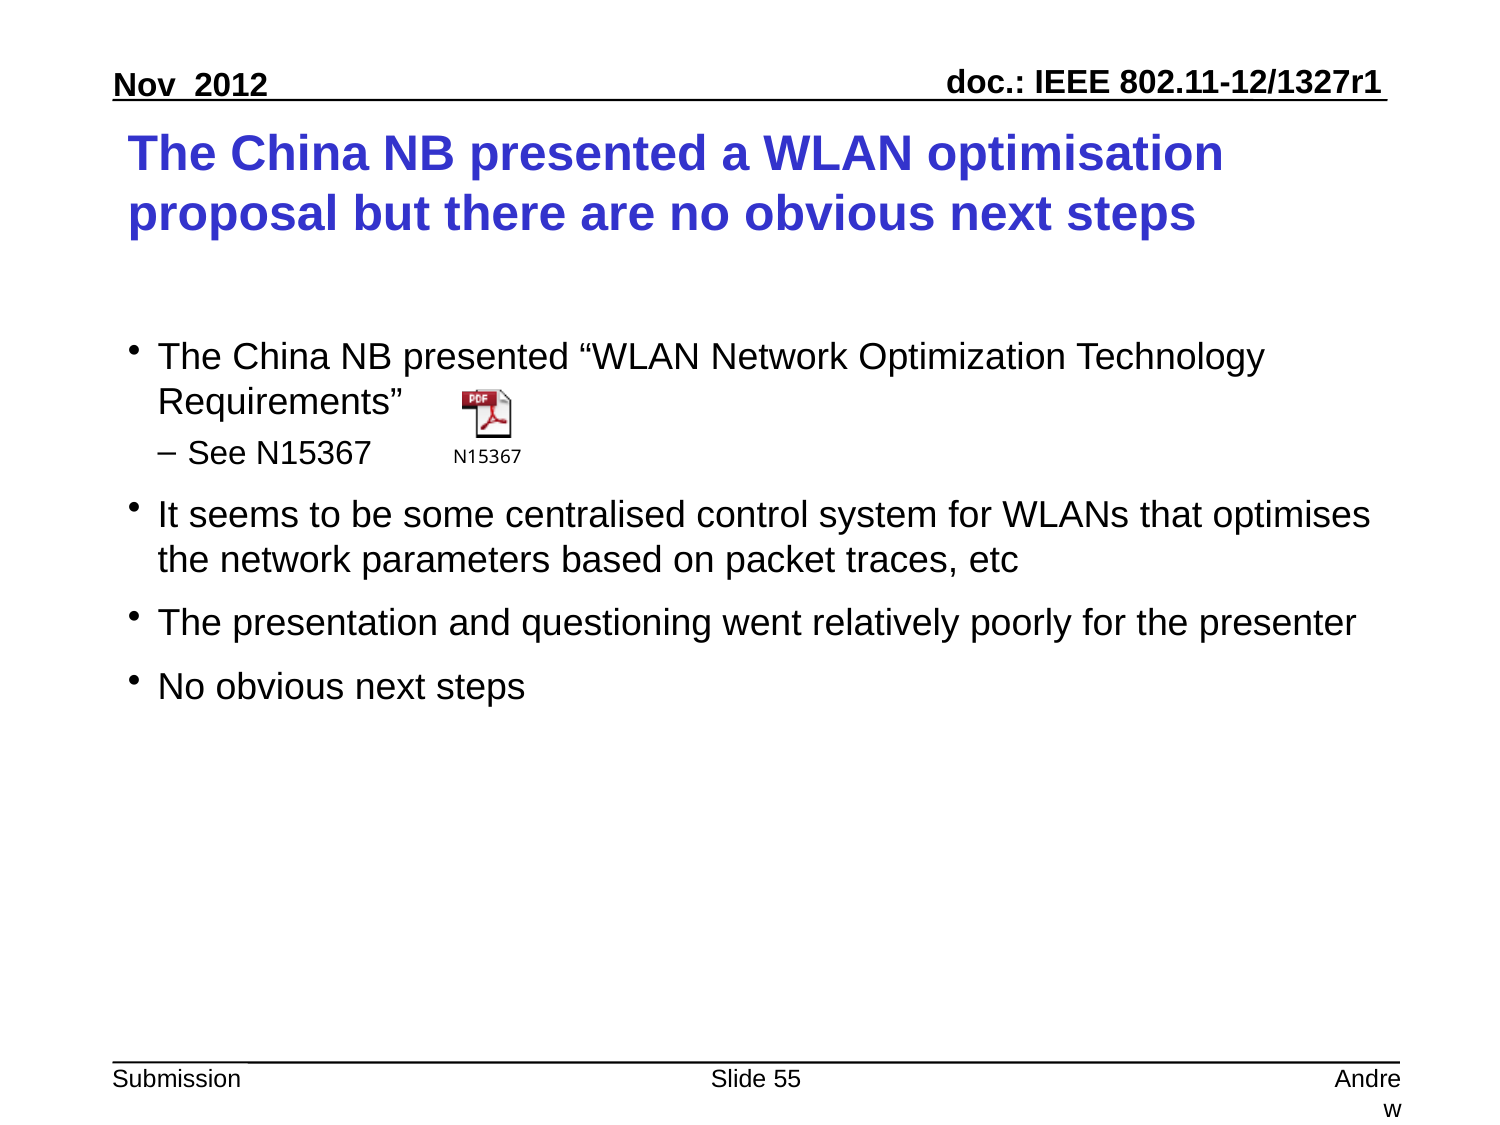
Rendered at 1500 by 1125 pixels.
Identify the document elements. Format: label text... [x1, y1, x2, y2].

title The China NB presented a WLAN optimisation proposal but there are no obvious next steps [112, 112, 1388, 288]
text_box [412, 387, 563, 515]
slide_number Slide 55 [709, 1061, 803, 1093]
footer Andrew Myles, Cisco [1320, 1061, 1402, 1093]
list The China NB presented “WLAN Network Optimization Technology Requirements” See N15367 It seems to be some centralised control system for WLANs that optimises the network parameters based on packet traces, etc The presentation and questioning went relatively poorly for the presenter No obvious next steps [112, 324, 1388, 1000]
